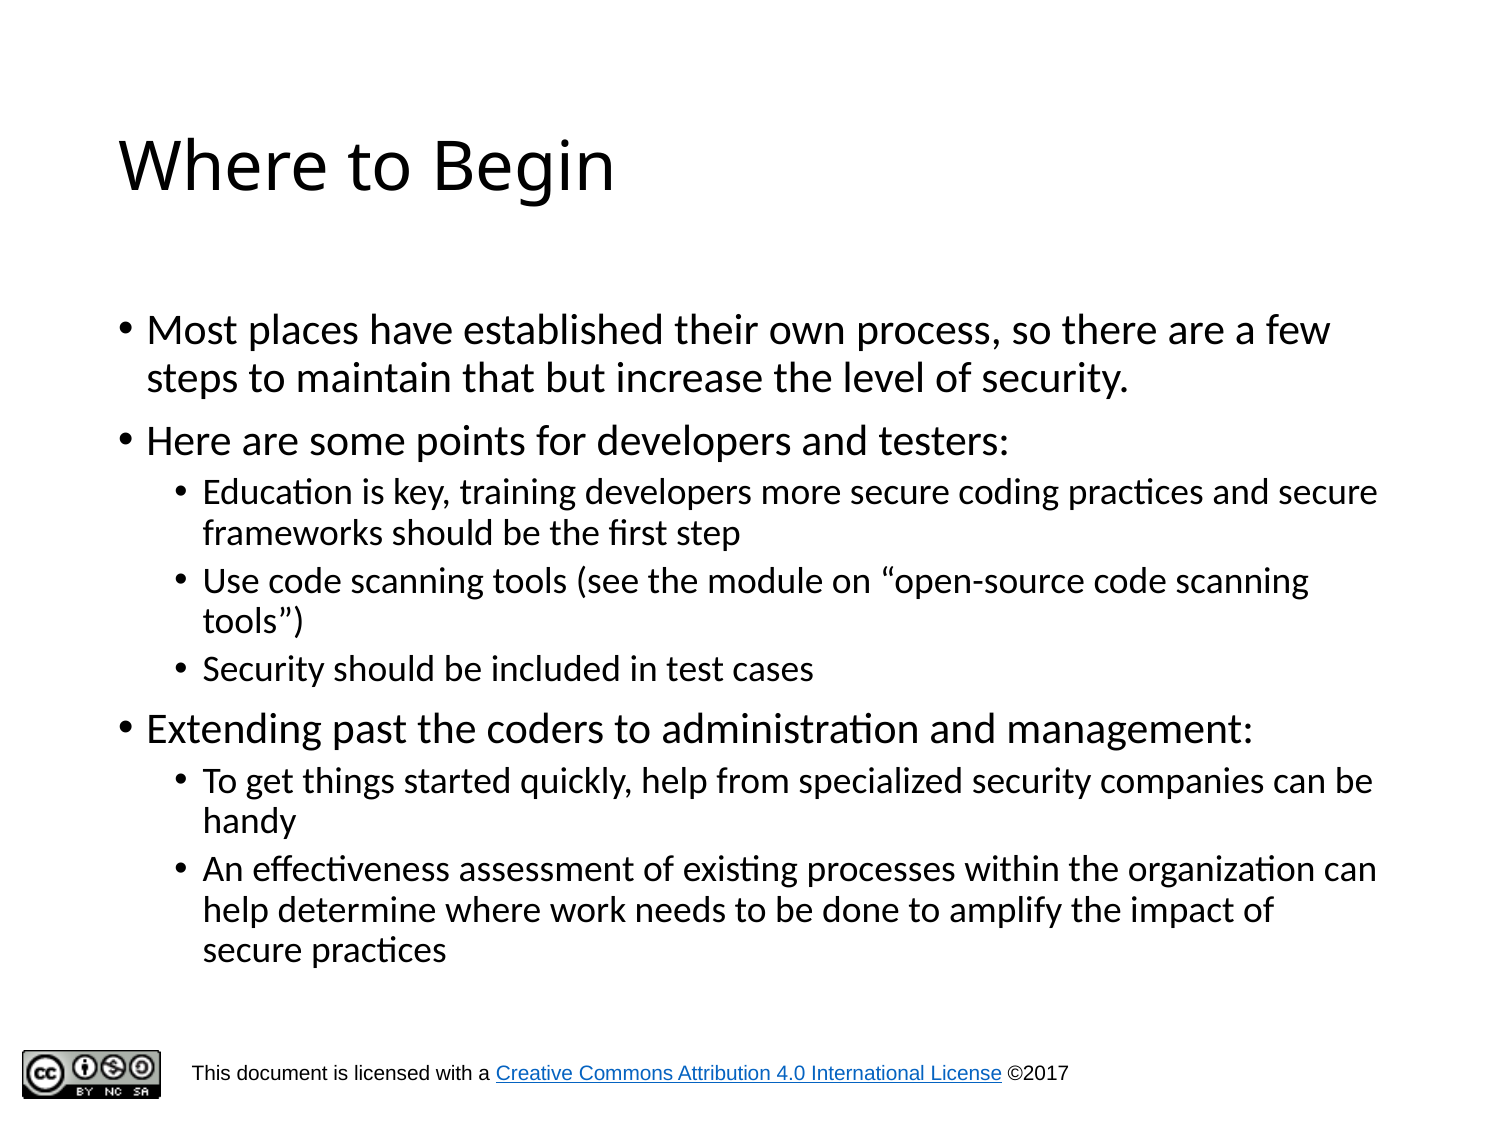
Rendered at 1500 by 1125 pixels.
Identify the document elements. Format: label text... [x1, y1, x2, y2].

list Most places have established their own process, so there are a few steps to maintain that but increase the level of security. Here are some points for developers and testers: Education is key, training developers more secure coding practices and secure frameworks should be the first step Use code scanning tools (see the module on “open-source code scanning tools”) Security should be included in test cases Extending past the coders to administration and management: To get things started quickly, help from specialized security companies can be handy An effectiveness assessment of existing processes within the organization can help determine where work needs to be done to amplify the impact of secure practices [102, 299, 1398, 1014]
picture [22, 1050, 161, 1099]
title Where to Begin [102, 59, 1398, 278]
